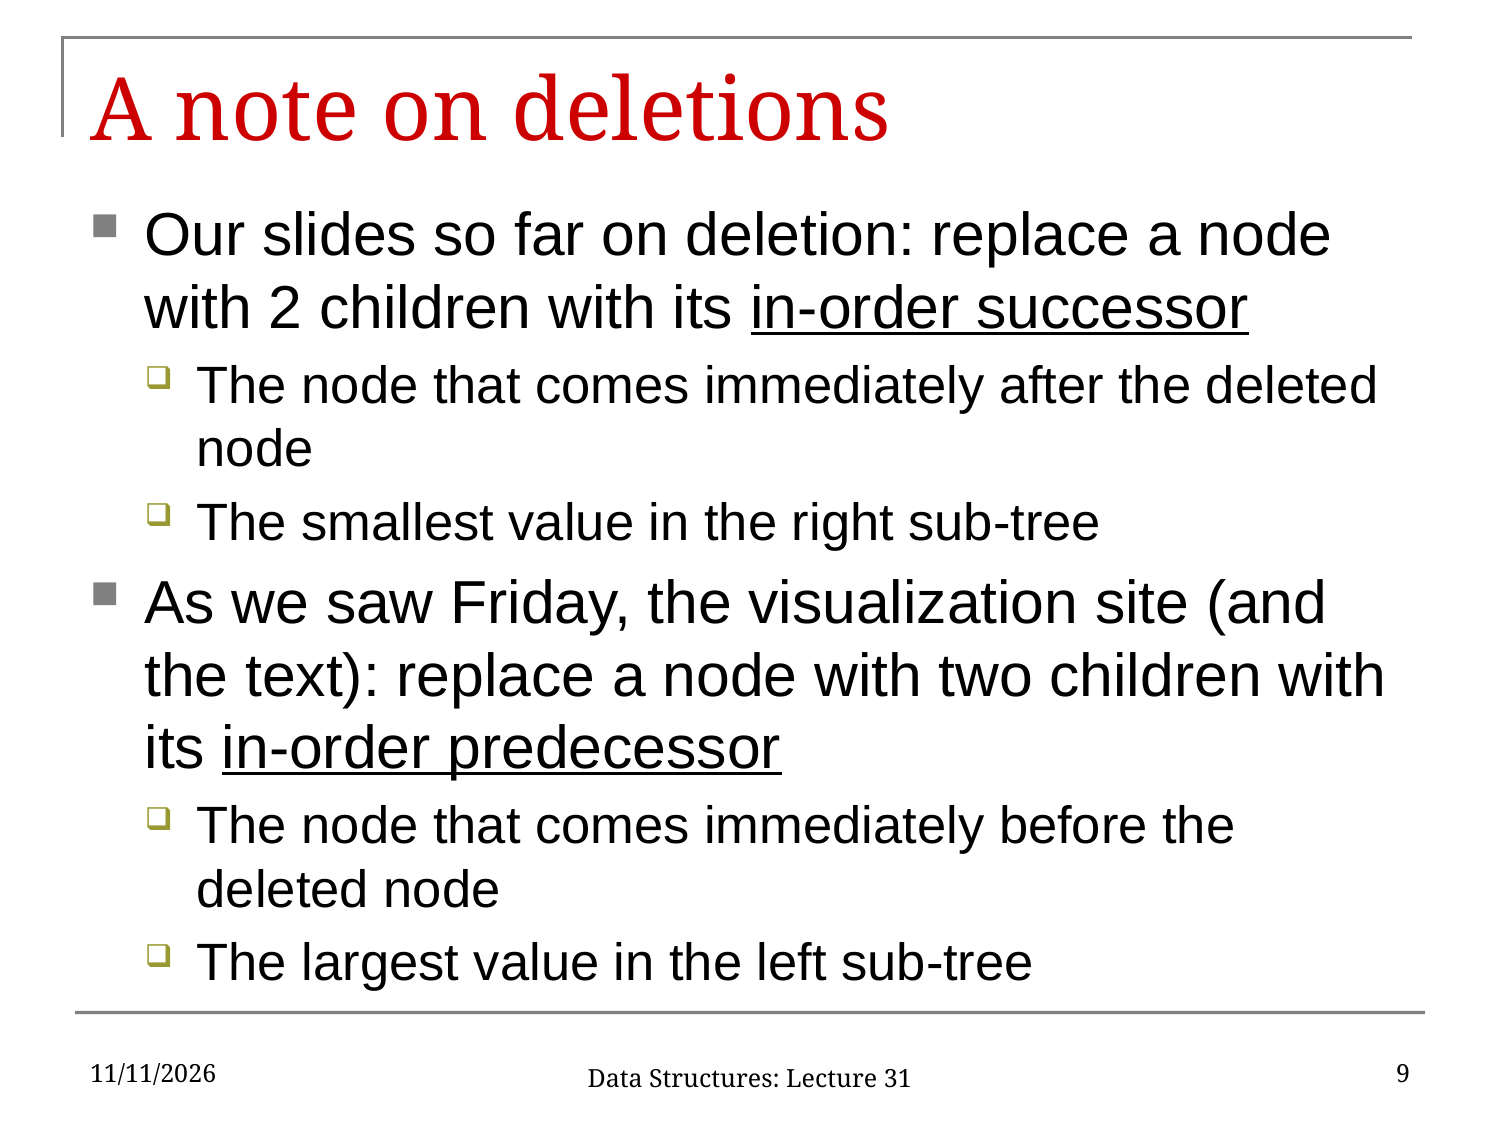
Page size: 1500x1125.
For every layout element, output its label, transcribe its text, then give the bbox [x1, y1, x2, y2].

footer Data Structures: Lecture 31 [512, 1024, 988, 1101]
slide_number 9 [1074, 1023, 1426, 1100]
title A note on deletions [75, 45, 1425, 163]
list Our slides so far on deletion: replace a node with 2 children with its in-order successor The node that comes immediately after the deleted node The smallest value in the right sub-tree As we saw Friday, the visualization site (and the text): replace a node with two children with its in-order predecessor The node that comes immediately before the deleted node The largest value in the left sub-tree [75, 187, 1425, 1006]
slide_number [74, 1023, 426, 1100]
